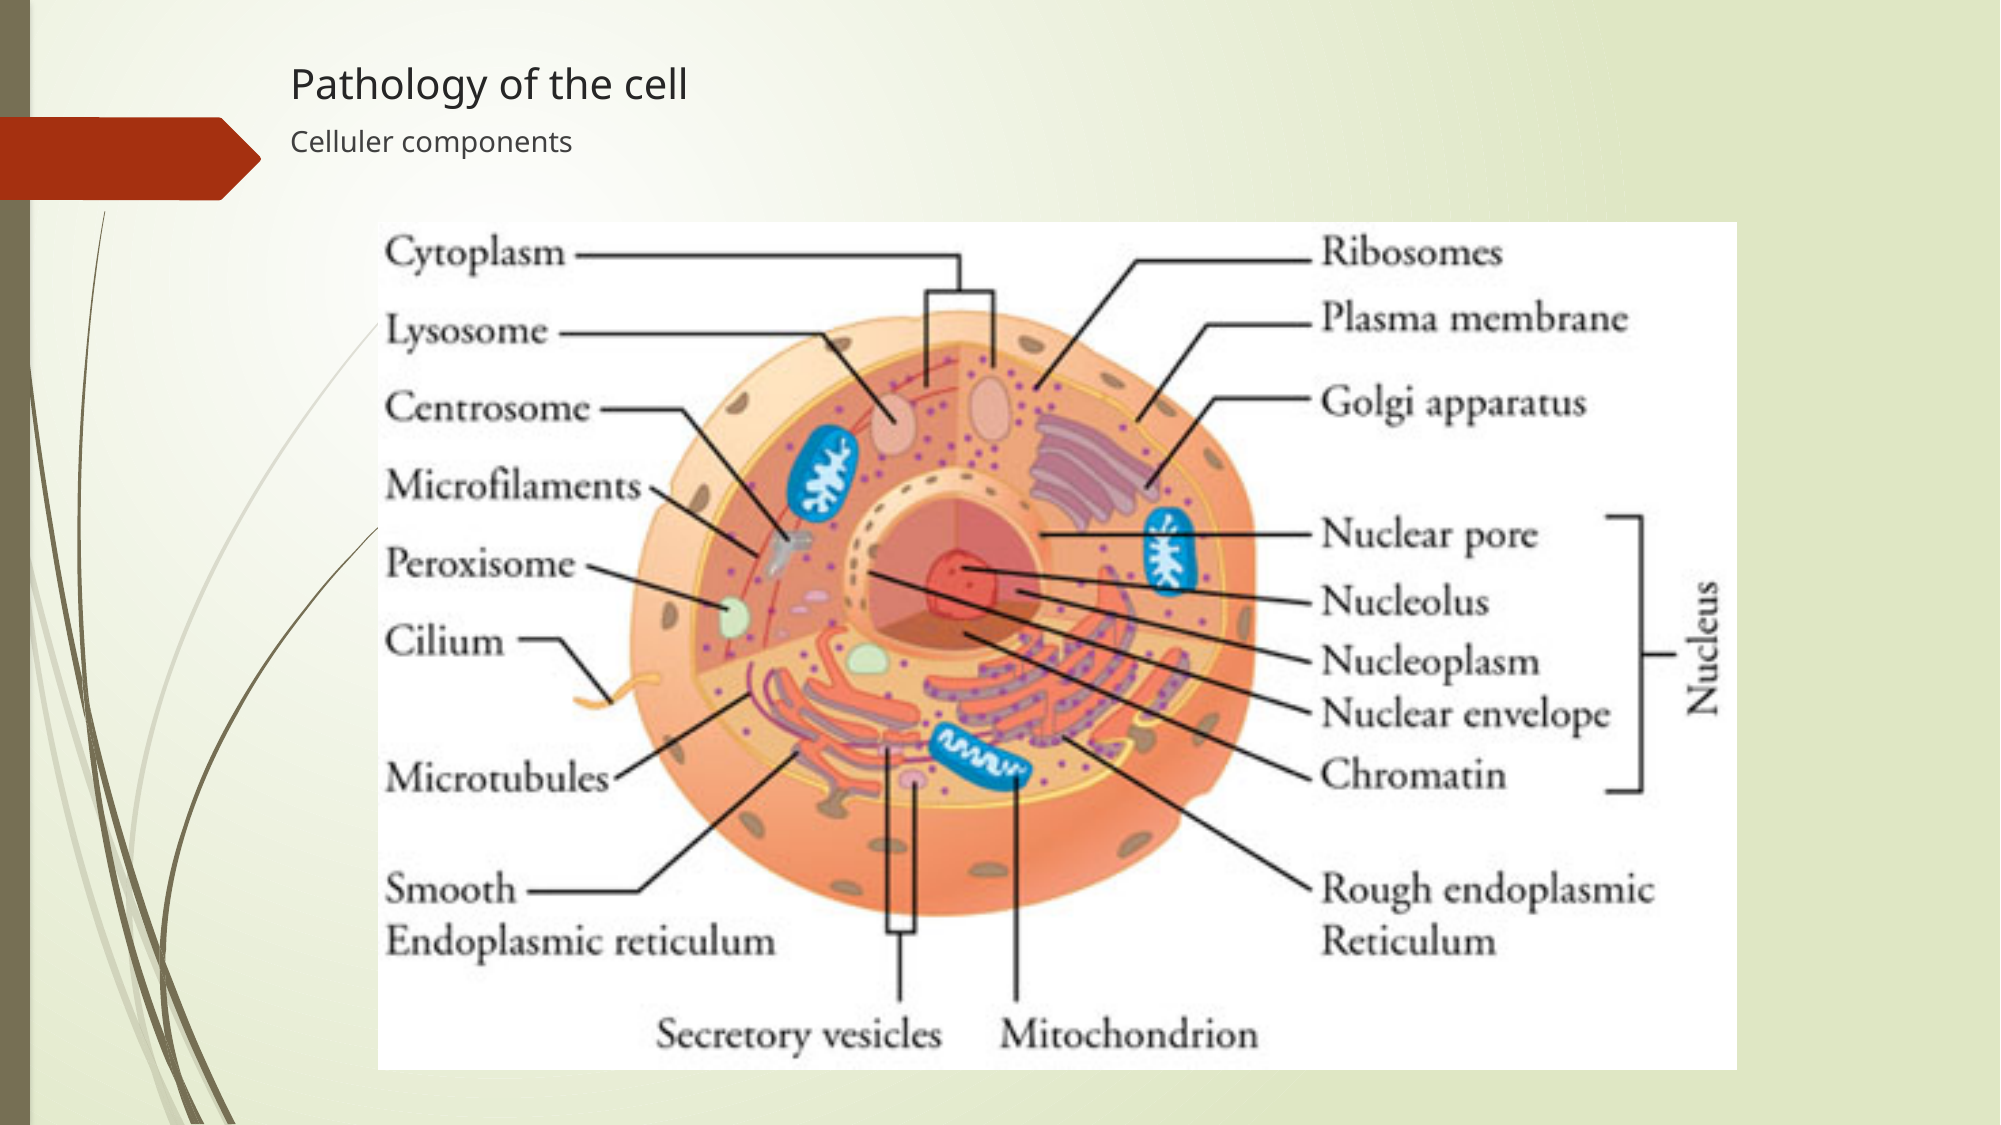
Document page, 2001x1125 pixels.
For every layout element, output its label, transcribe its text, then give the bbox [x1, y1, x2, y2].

list Celluler components [275, 115, 769, 243]
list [377, 221, 1737, 1070]
title Pathology of the cell [275, 0, 769, 115]
